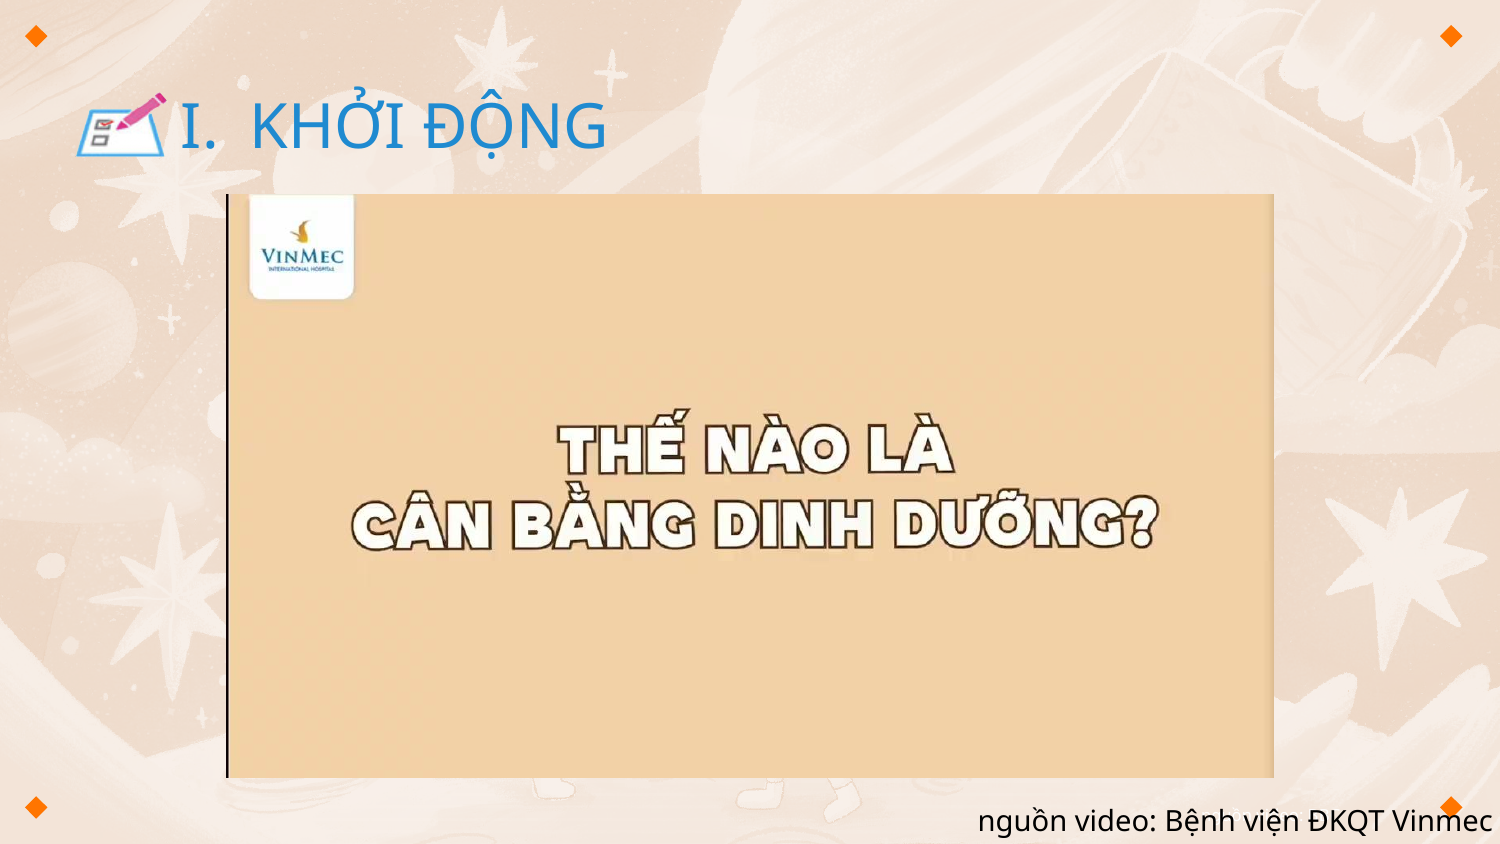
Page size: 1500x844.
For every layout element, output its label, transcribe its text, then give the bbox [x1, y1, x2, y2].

picture [75, 90, 167, 158]
picture [226, 194, 1274, 778]
text_box KHỞI ĐỘNG [159, 71, 1153, 176]
text_box nguồn video: Bệnh viện ĐKQT Vinmec [962, 787, 1500, 844]
